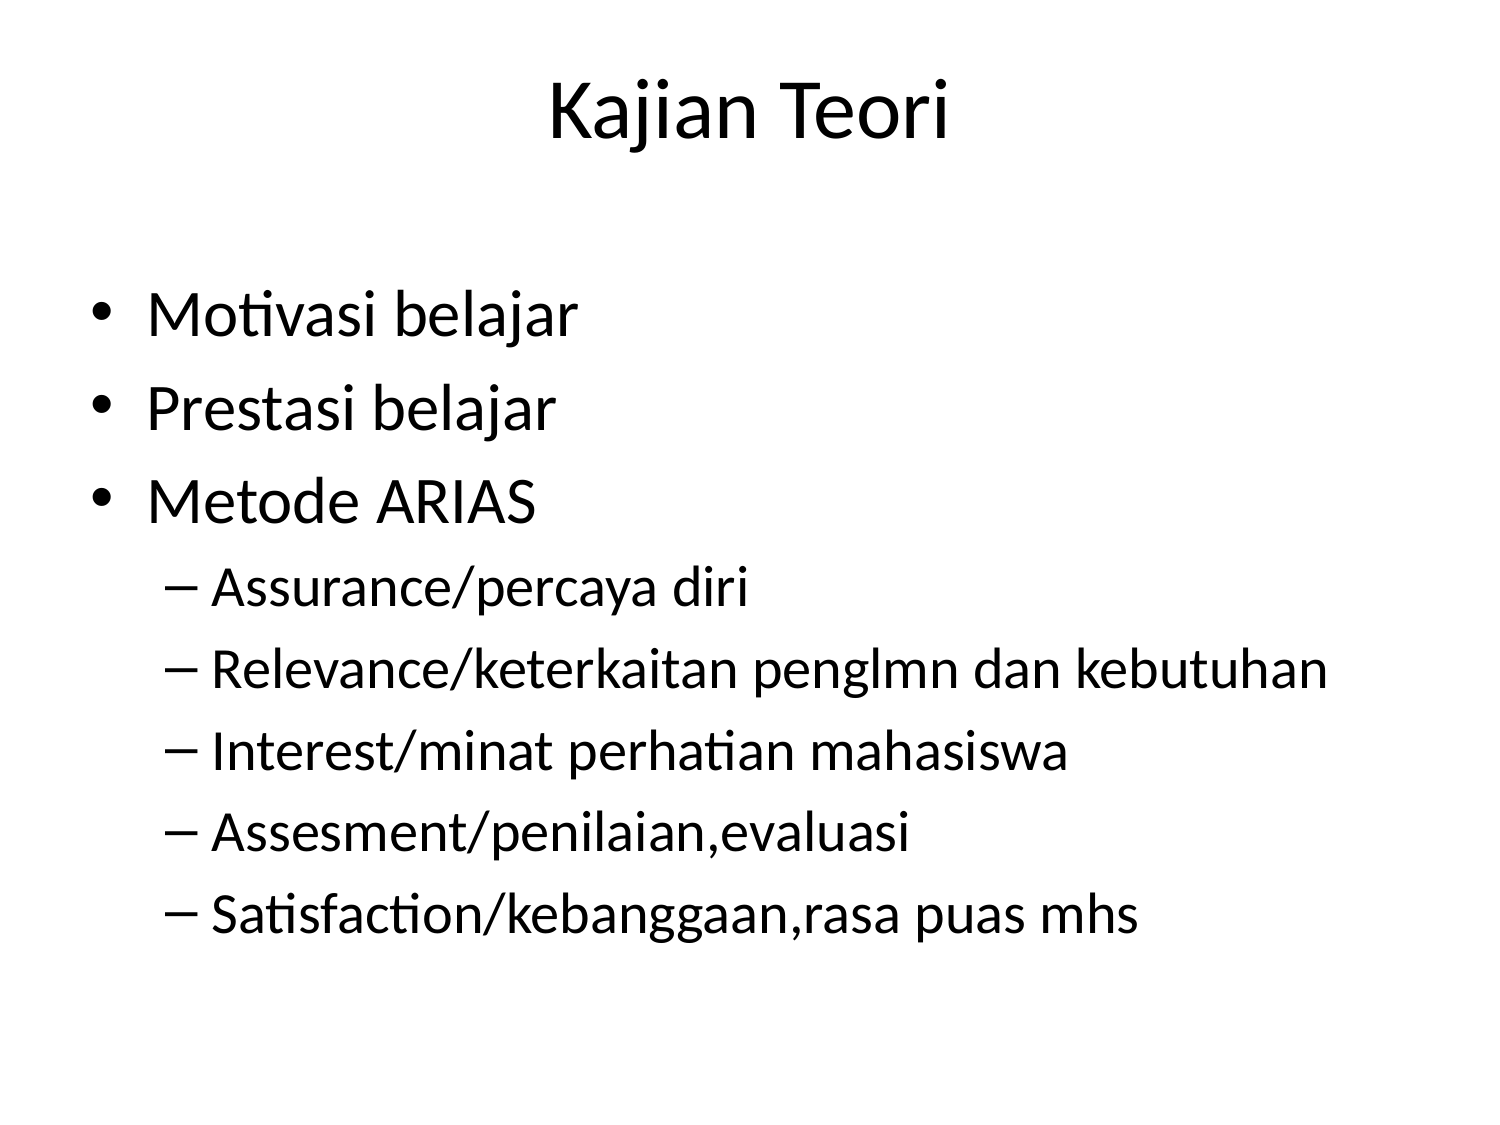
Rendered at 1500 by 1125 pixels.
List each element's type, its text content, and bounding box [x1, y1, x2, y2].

list Motivasi belajar Prestasi belajar Metode ARIAS Assurance/percaya diri Relevance/keterkaitan penglmn dan kebutuhan Interest/minat perhatian mahasiswa Assesment/penilaian,evaluasi Satisfaction/kebanggaan,rasa puas mhs [75, 262, 1425, 1005]
title Kajian Teori [75, 45, 1425, 164]
